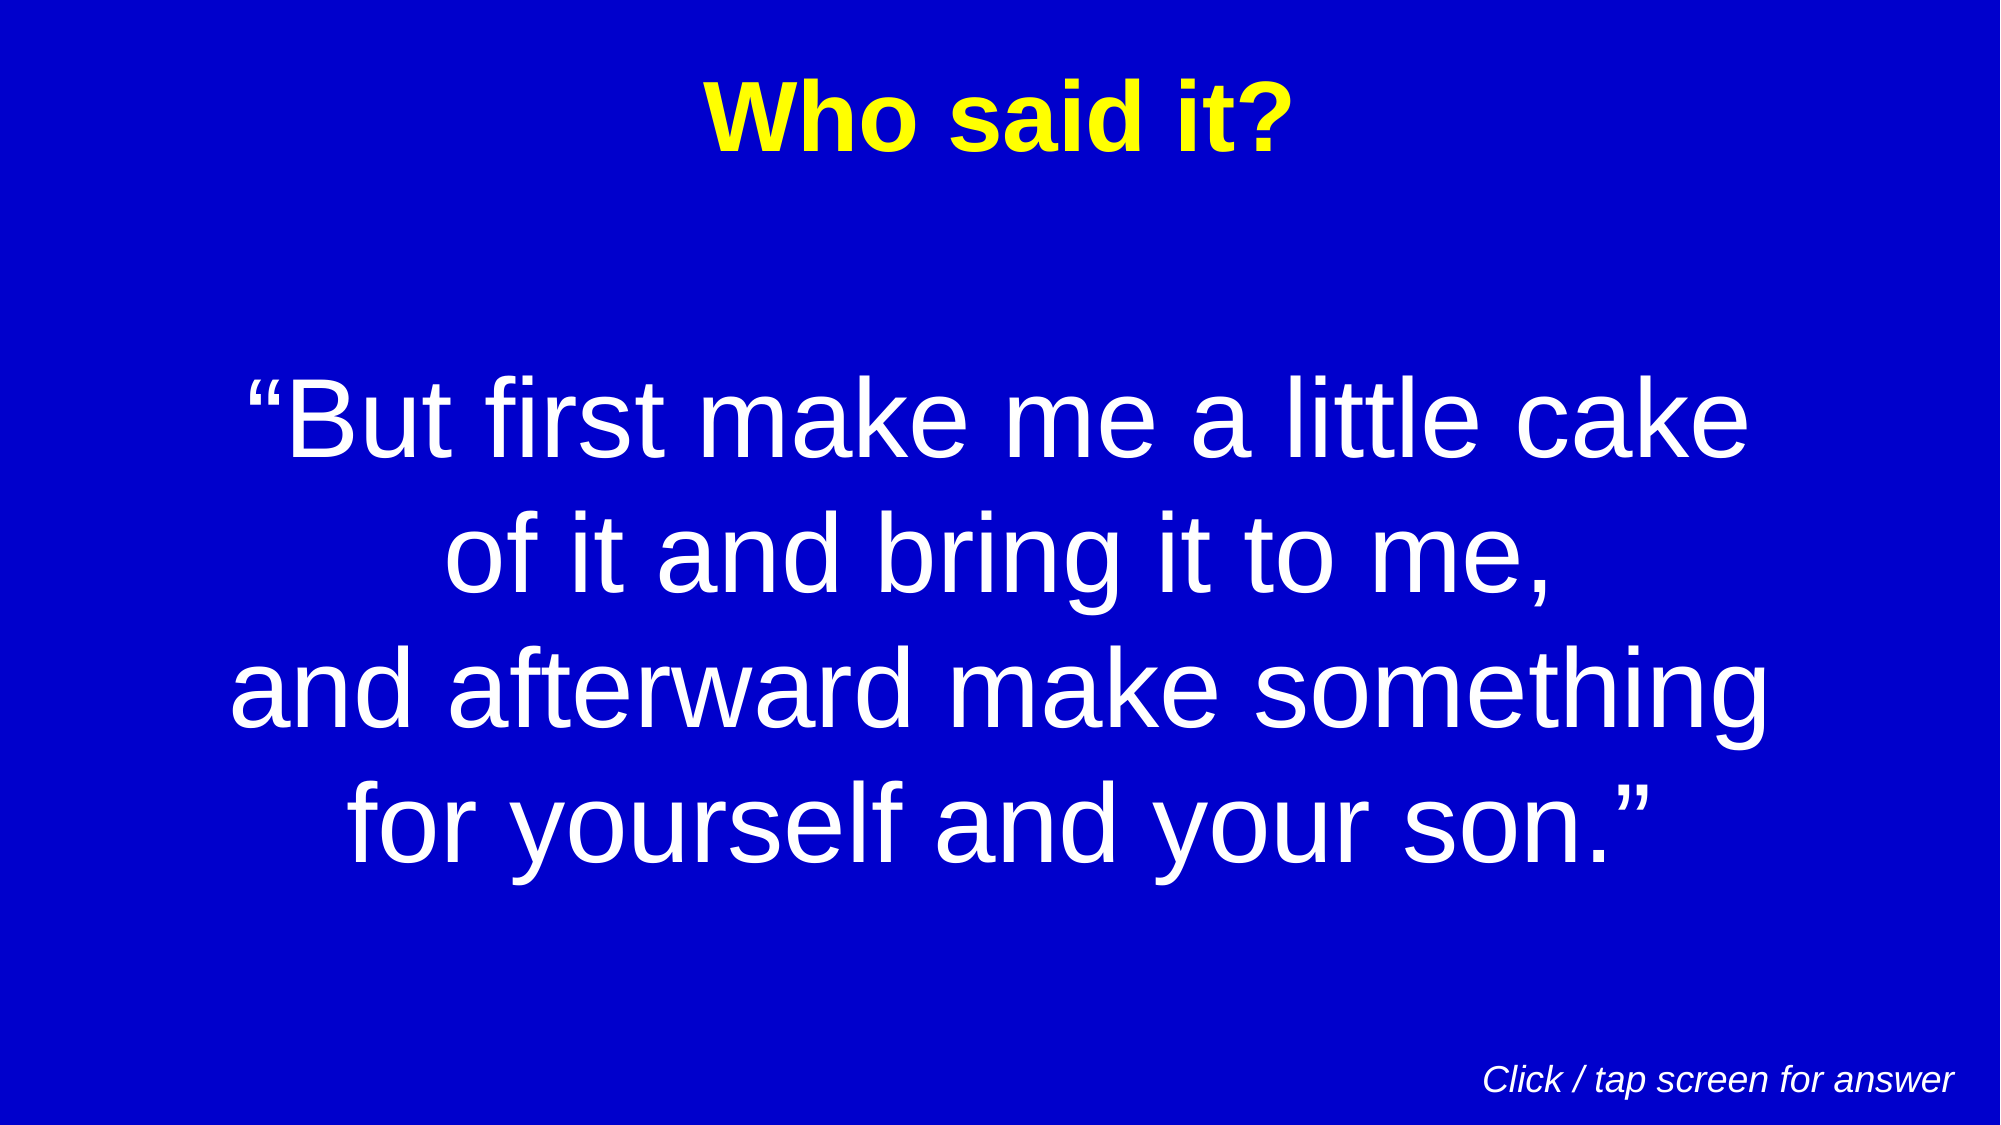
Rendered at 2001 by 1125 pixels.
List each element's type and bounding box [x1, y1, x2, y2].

text_box [0, 0, 1996, 1125]
